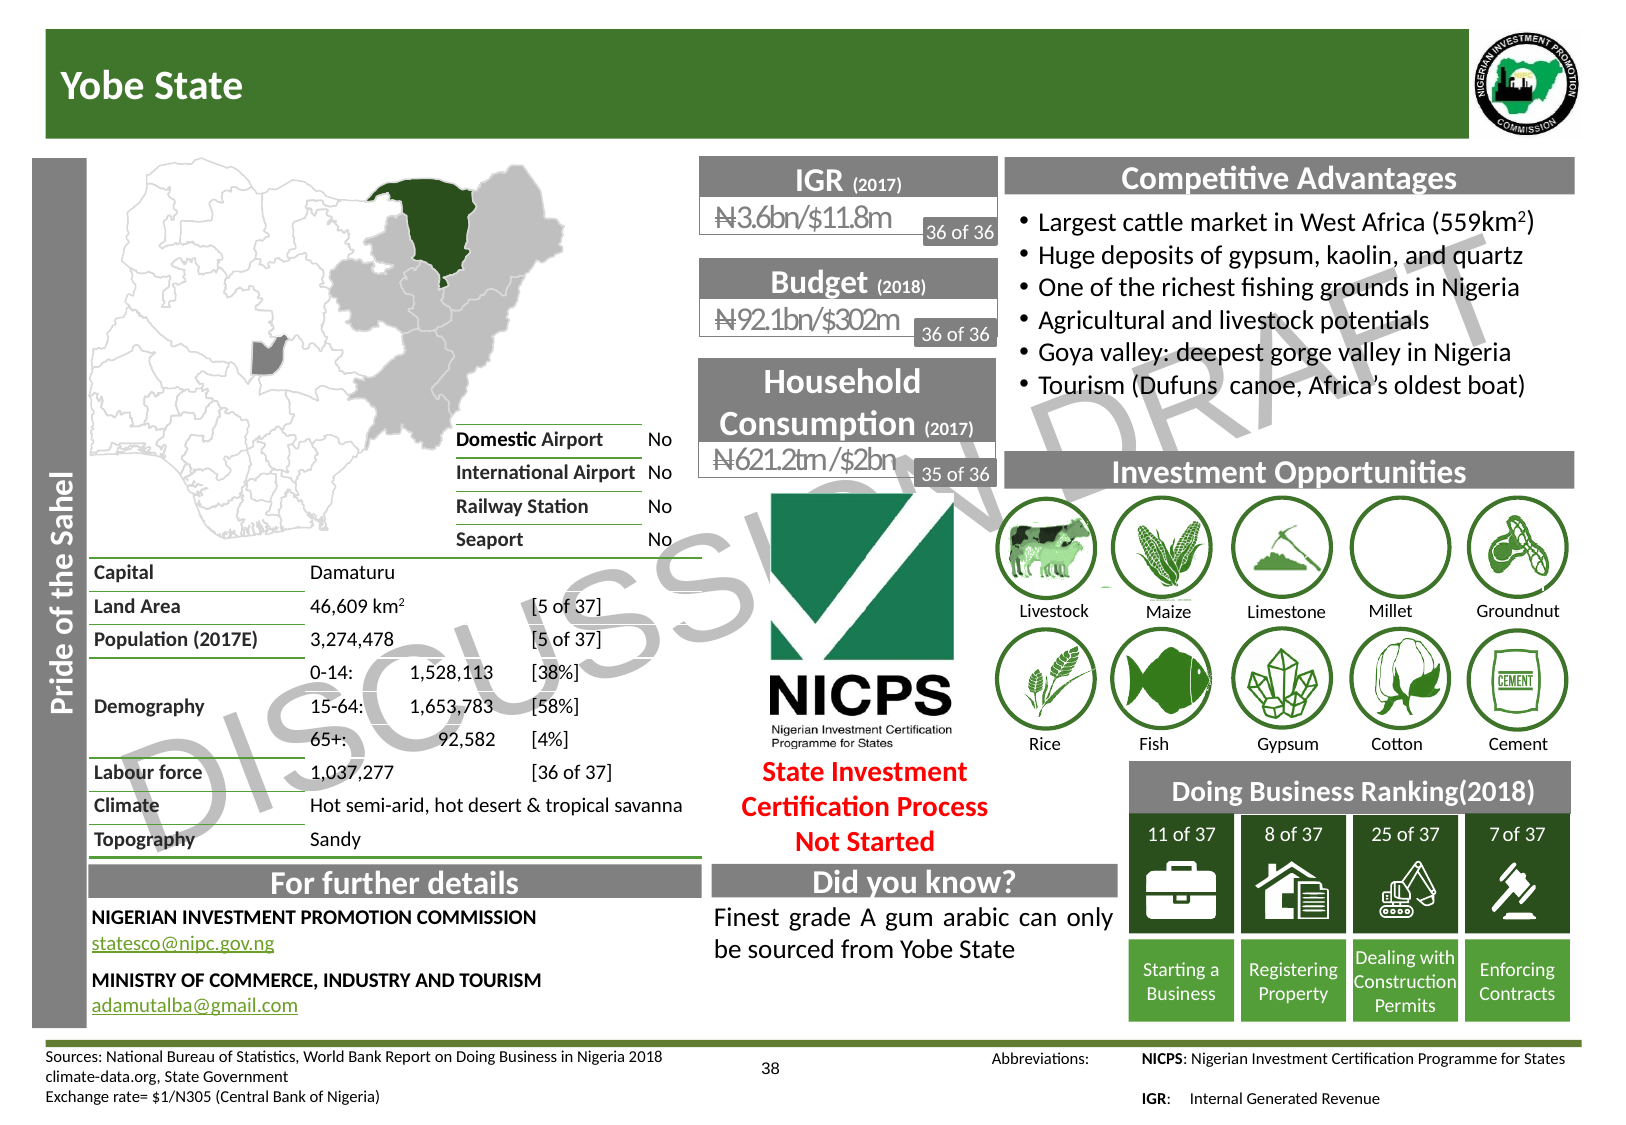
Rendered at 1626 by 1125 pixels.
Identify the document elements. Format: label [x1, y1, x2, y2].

table_cell [89, 825, 702, 856]
text_box [1231, 626, 1334, 716]
text_box [1231, 495, 1341, 623]
picture [1255, 860, 1329, 919]
table_cell [456, 458, 699, 558]
picture [1356, 509, 1444, 591]
text_box [1353, 591, 1428, 622]
text_box [1004, 451, 1575, 489]
text_box [1239, 937, 1348, 1024]
text_box [1483, 495, 1553, 509]
picture [1368, 630, 1449, 715]
text_box [1349, 638, 1438, 754]
table_cell [89, 592, 702, 624]
text_box [32, 158, 1572, 1029]
text_box [1004, 588, 1104, 622]
text_box [1382, 626, 1419, 630]
picture [1122, 638, 1216, 722]
picture [770, 492, 955, 749]
text_box [1130, 599, 1218, 623]
text_box [994, 627, 1079, 721]
picture [1471, 634, 1561, 727]
text_box [1461, 591, 1575, 622]
text_box [1026, 496, 1067, 501]
table_cell [89, 792, 702, 824]
table_cell [89, 759, 702, 791]
text_box [1004, 157, 1575, 408]
picture [1469, 29, 1582, 139]
text_box [45, 1046, 745, 1107]
text_box [1116, 495, 1200, 583]
table_header [89, 559, 702, 591]
text_box [1349, 522, 1356, 573]
text_box [1561, 653, 1569, 707]
table_cell [89, 625, 702, 657]
text_box [698, 358, 997, 487]
text_box [1466, 658, 1471, 702]
text_box [1110, 645, 1122, 712]
text_box [1466, 512, 1480, 582]
text_box [977, 1040, 1589, 1115]
picture [1480, 509, 1559, 591]
text_box [1129, 626, 1193, 638]
table_cell [89, 659, 702, 757]
text_box [1351, 937, 1460, 1024]
text_box [1242, 719, 1334, 754]
text_box [1473, 727, 1564, 755]
picture [991, 501, 1116, 588]
text_box [1329, 527, 1334, 568]
text_box [1463, 937, 1572, 1024]
picture [1247, 515, 1329, 577]
picture [1247, 648, 1319, 719]
text_box [699, 258, 998, 347]
text_box [1014, 725, 1076, 754]
text_box [1559, 516, 1569, 578]
text_box [88, 157, 565, 539]
picture [1125, 513, 1216, 603]
text_box [1444, 520, 1452, 575]
picture [1016, 639, 1103, 725]
picture [1146, 860, 1216, 919]
text_box [1119, 722, 1189, 755]
text_box [699, 156, 998, 246]
title [45, 36, 1448, 129]
text_box [1494, 628, 1541, 634]
text_box [1366, 495, 1435, 509]
table_header [565, 425, 699, 458]
